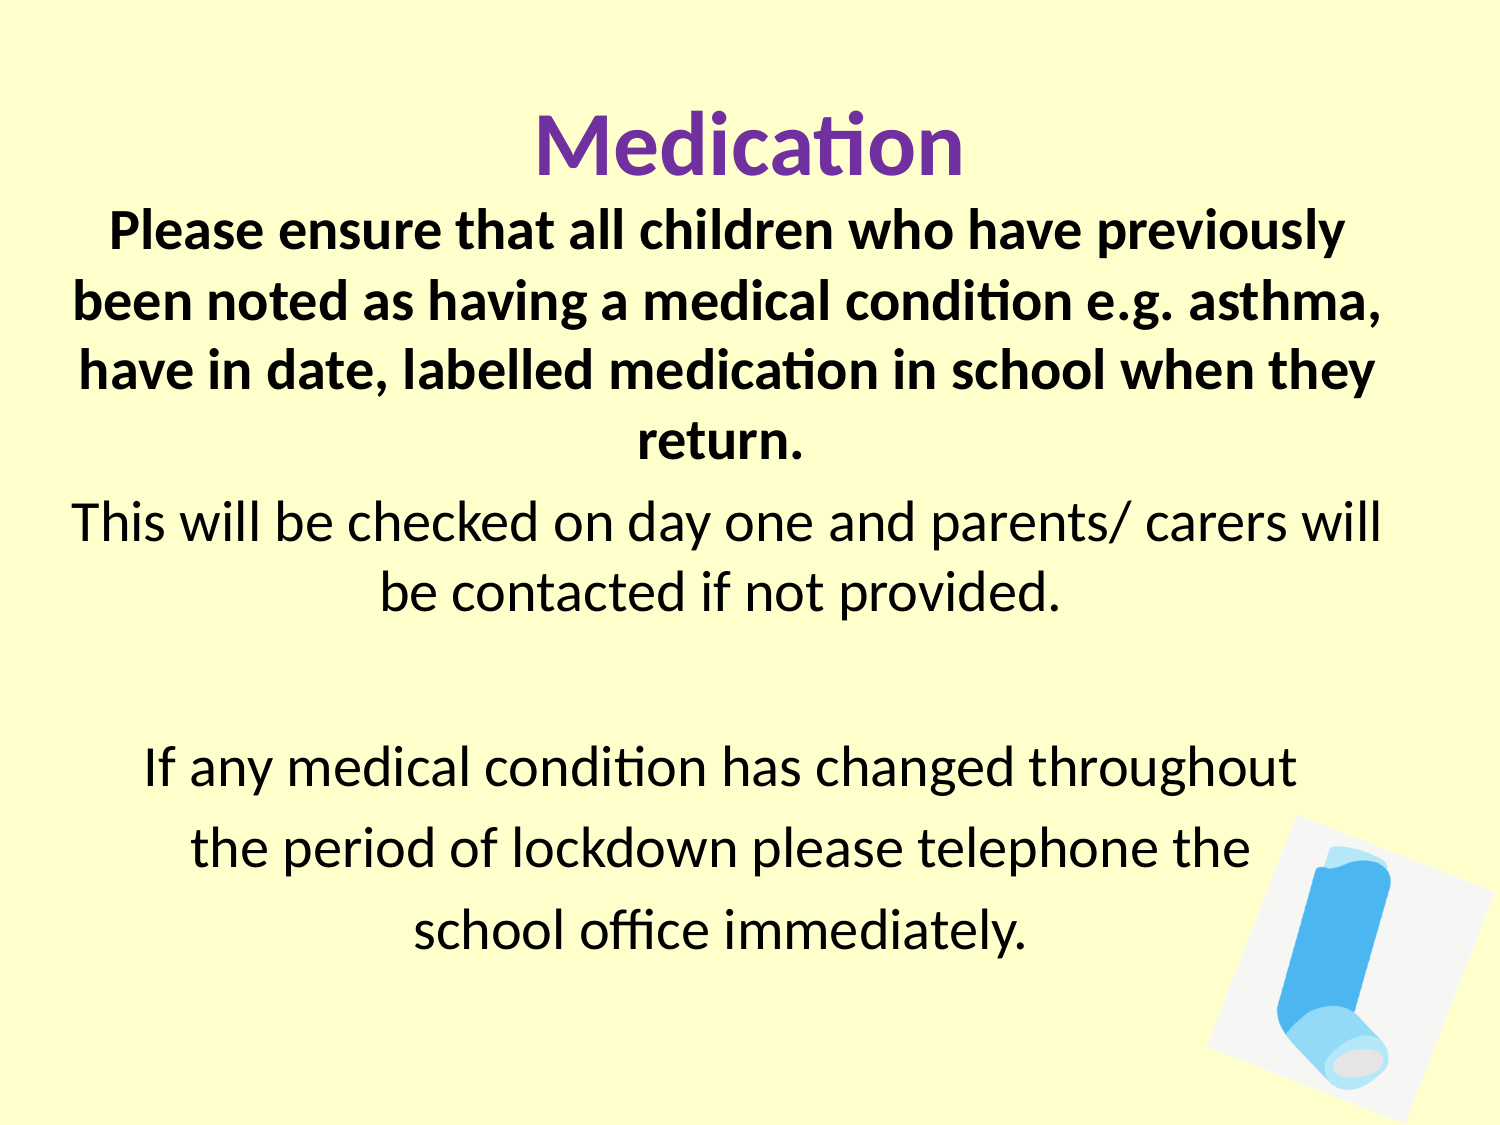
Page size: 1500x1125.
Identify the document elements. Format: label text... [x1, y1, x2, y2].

text_box Please ensure that all children who have previously been noted as having a medical condition e.g. asthma, have in date, labelled medication in school when they return. This will be checked on day one and parents/ carers will be contacted if not provided. If any medical condition has changed throughout the period of lockdown please telephone the school office immediately. [29, 184, 1426, 1071]
picture [1207, 815, 1494, 1123]
title Medication [75, 45, 1425, 184]
